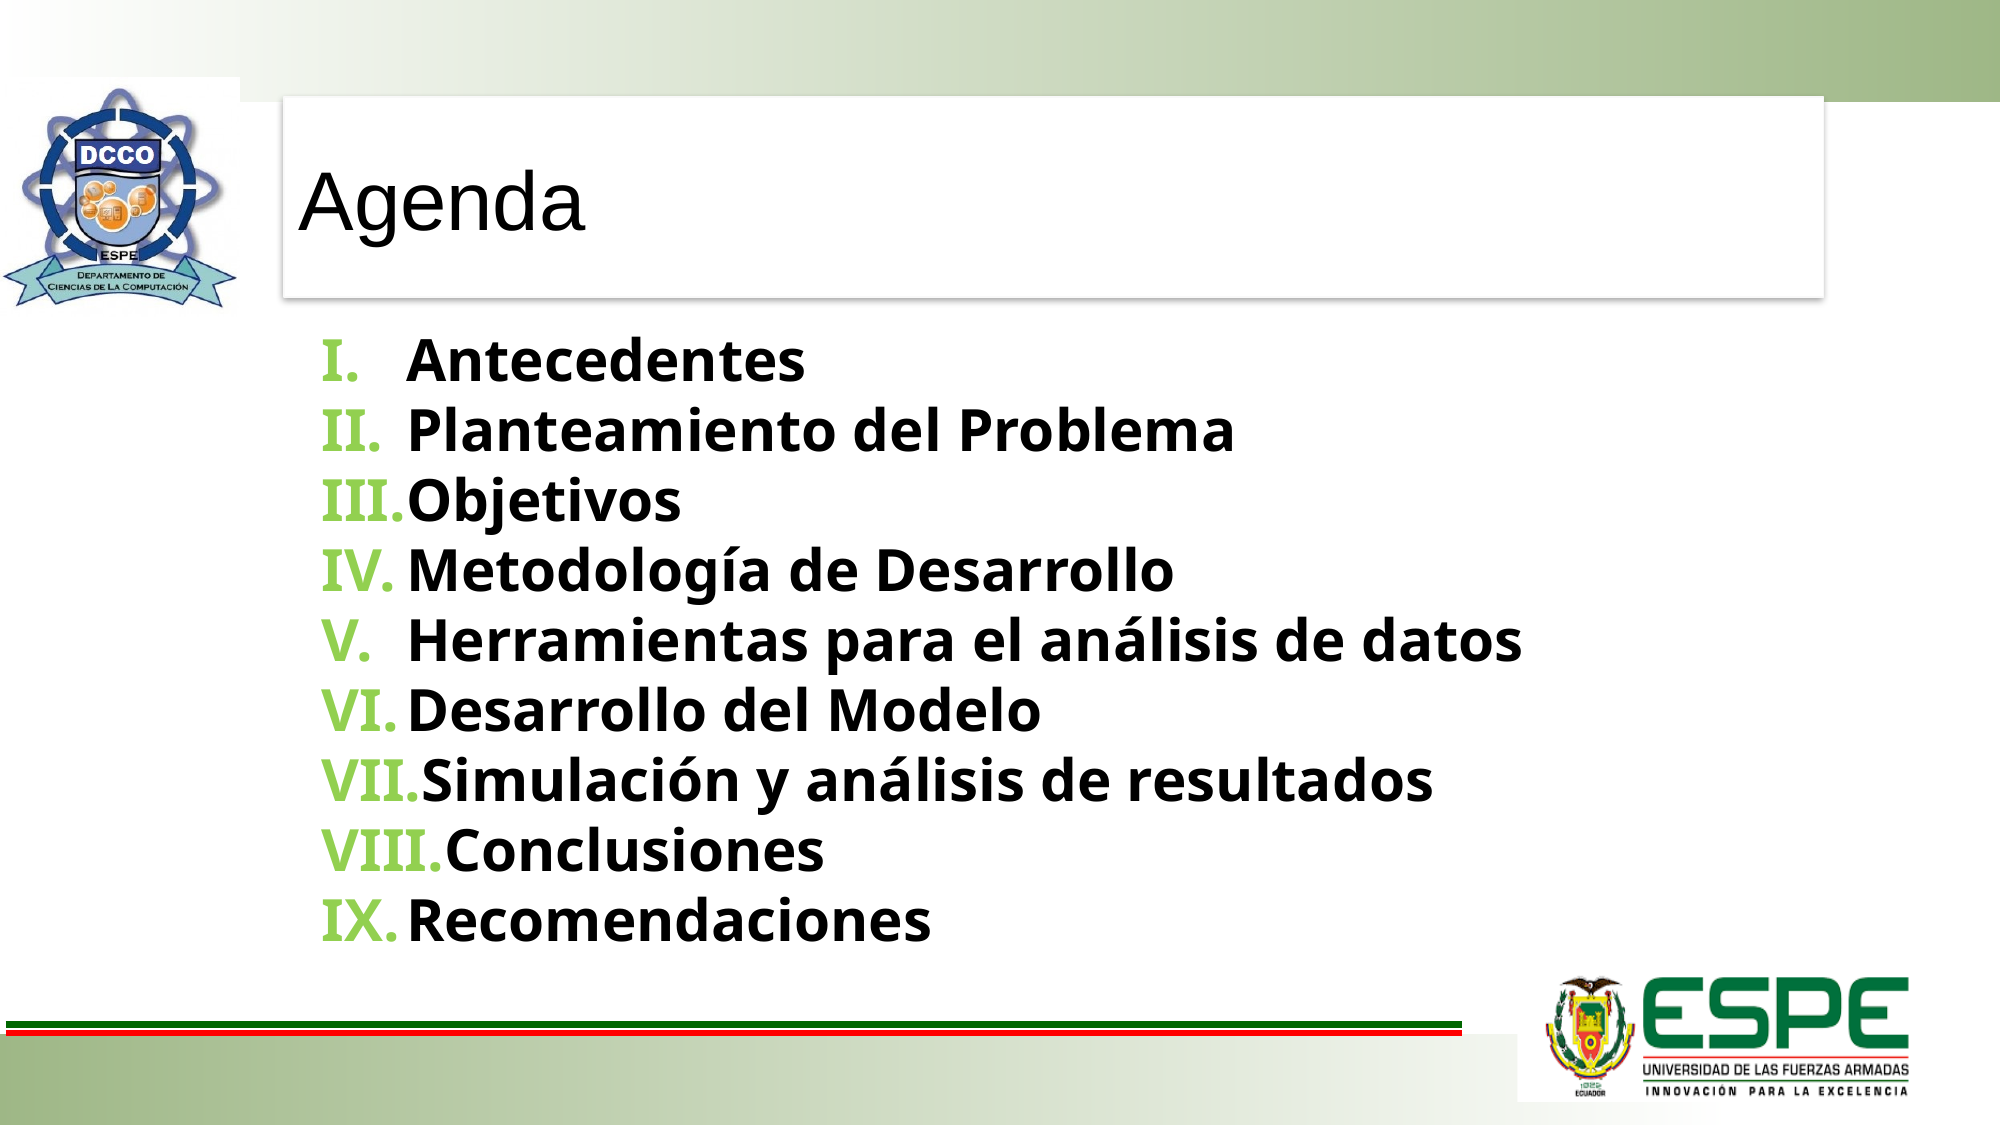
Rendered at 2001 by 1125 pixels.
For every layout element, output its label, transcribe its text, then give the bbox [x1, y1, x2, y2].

picture [1517, 972, 1932, 1102]
picture [0, 77, 240, 318]
title Agenda [283, 96, 1824, 240]
list Antecedentes Planteamiento del Problema Objetivos Metodología de Desarrollo Herramientas para el análisis de datos Desarrollo del Modelo Simulación y análisis de resultados Conclusiones Recomendaciones [283, 240, 1824, 1036]
